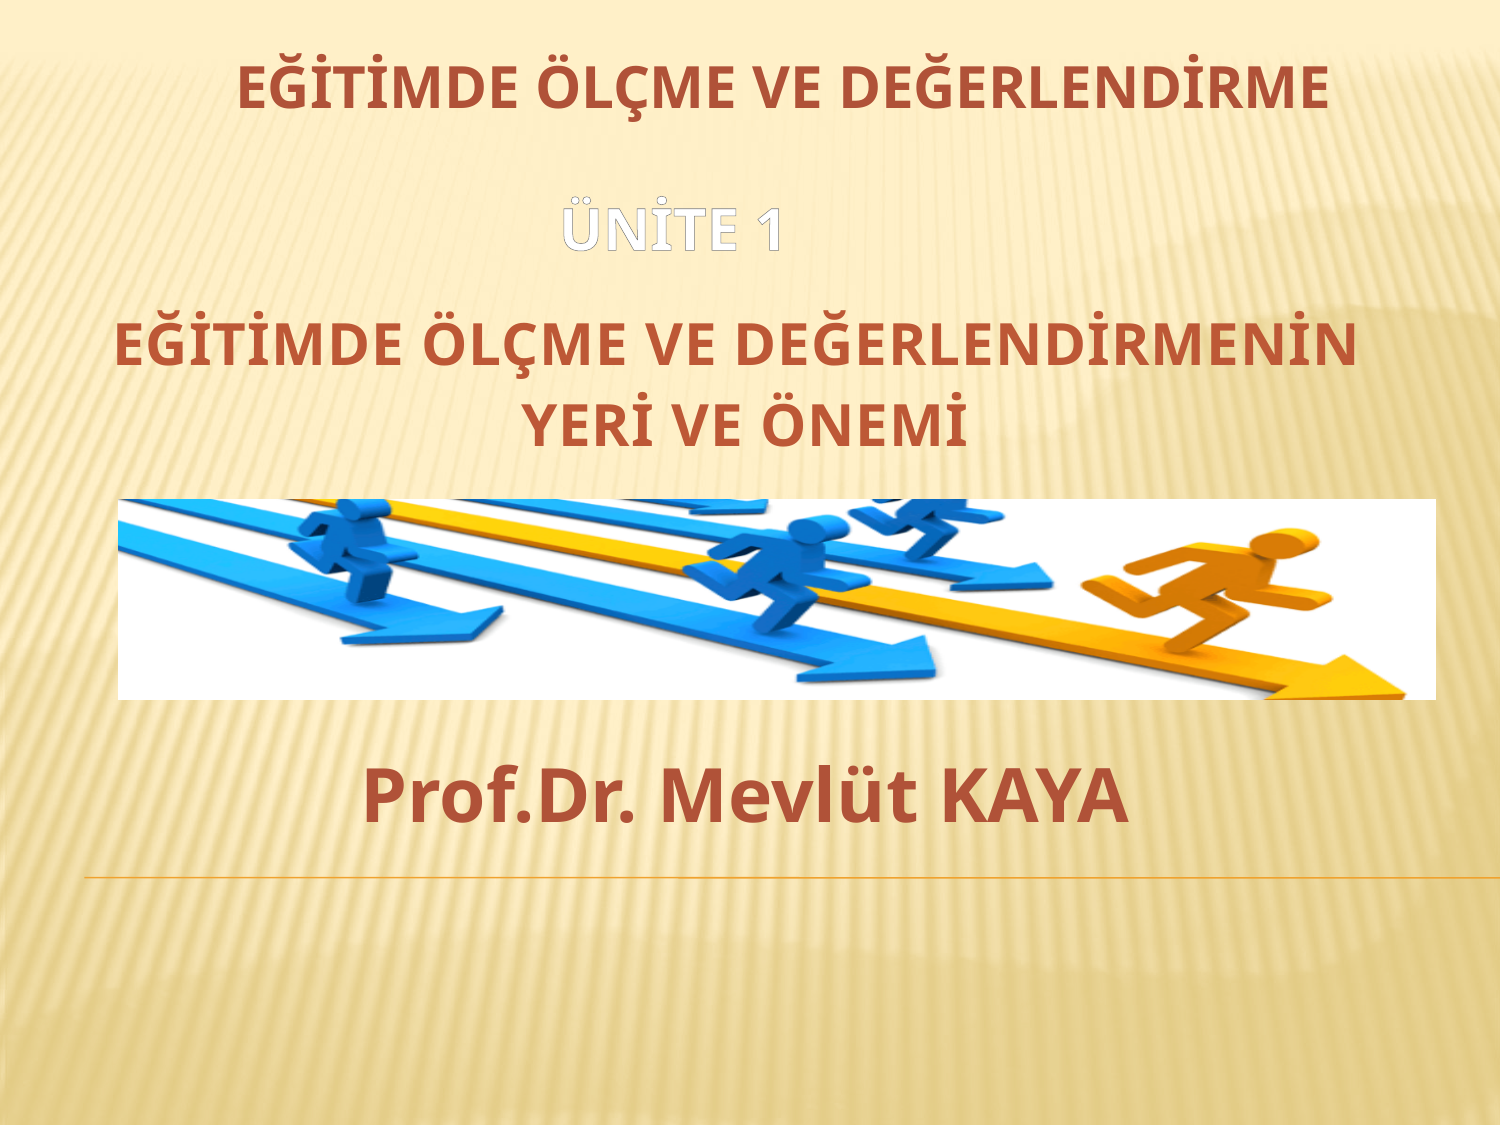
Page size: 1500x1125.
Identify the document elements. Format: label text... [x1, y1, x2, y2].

text_box Prof.Dr. Mevlüt KAYA [345, 739, 1145, 845]
text_box EĞİTİMDE ÖLÇME VE DEĞERLENDİRMENİN YERİ VE ÖNEMİ [97, 289, 1393, 466]
text_box ÜNİTE 1 [543, 184, 803, 270]
picture [117, 498, 1436, 701]
text_box EĞİTİMDE ÖLÇME VE DEĞERLENDİRME [220, 42, 1347, 128]
